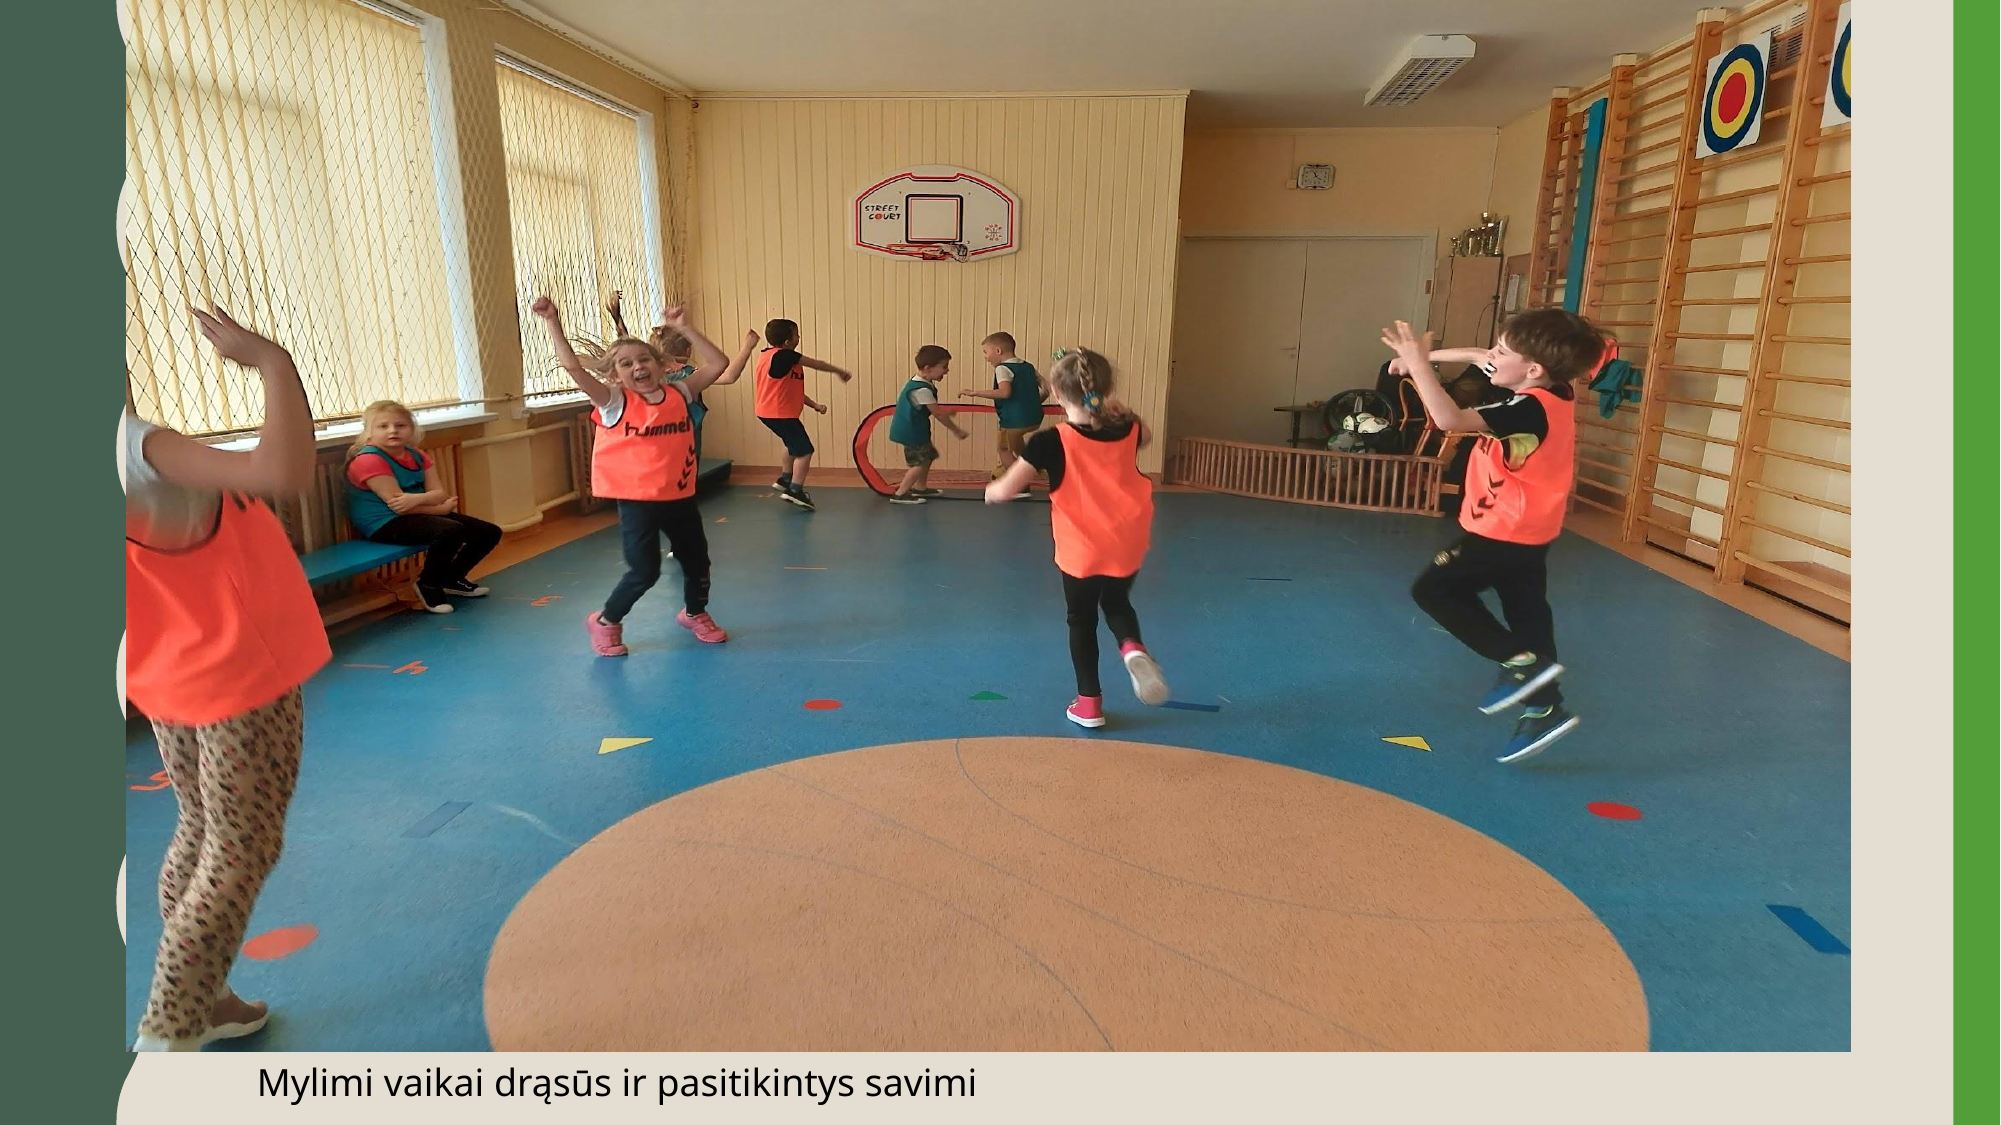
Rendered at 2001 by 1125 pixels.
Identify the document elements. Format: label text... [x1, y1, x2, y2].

picture [126, 0, 1851, 1052]
text_box Mylimi vaikai drąsūs ir pasitikintys savimi [242, 1052, 993, 1112]
